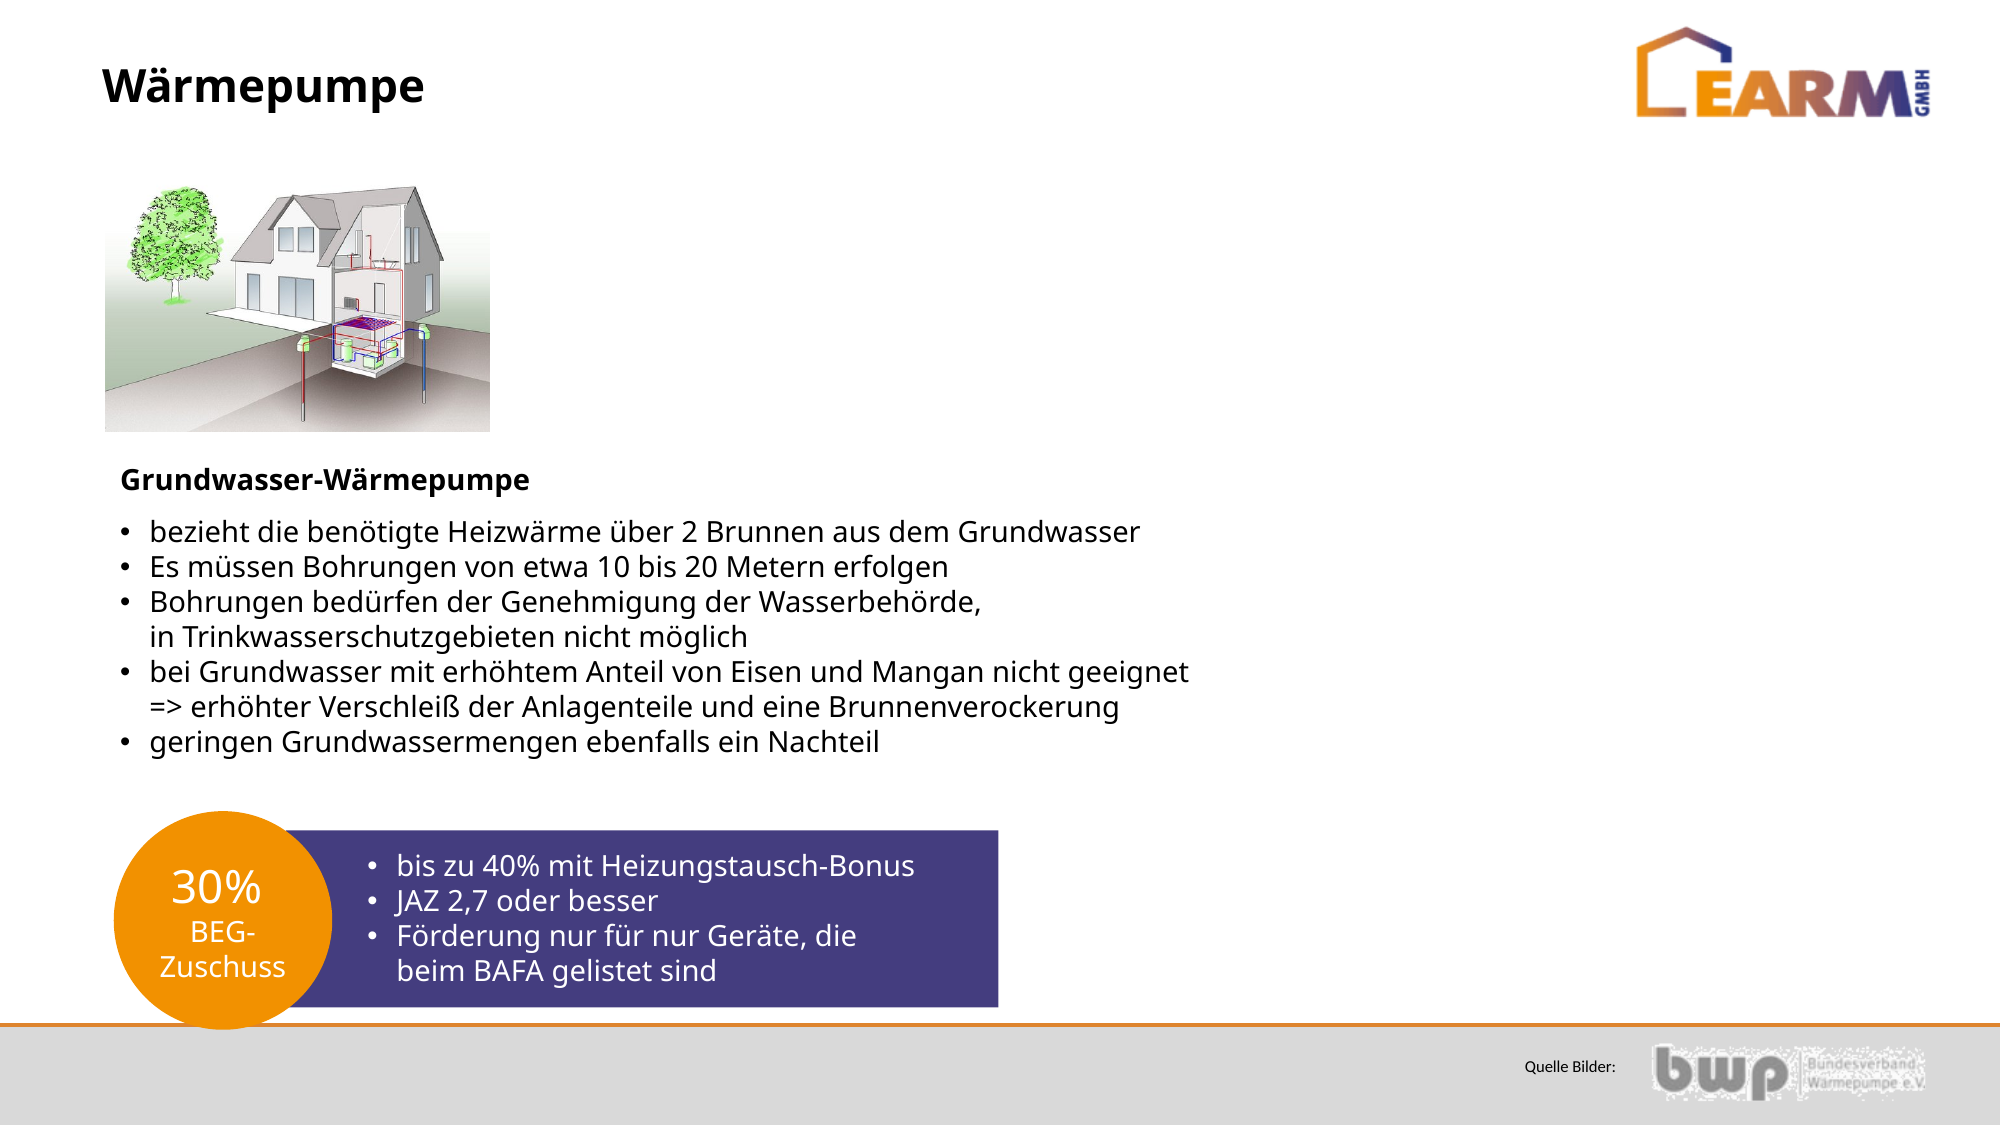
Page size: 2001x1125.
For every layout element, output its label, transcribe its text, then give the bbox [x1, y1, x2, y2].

text_box bis zu 40% mit Heizungstausch-Bonus JAZ 2,7 oder besser Förderung nur für nur Geräte, die beim BAFA gelistet sind [352, 840, 932, 995]
text_box Quelle Bilder: [1509, 1048, 1641, 1084]
text_box 30% BEG-Zuschuss [112, 810, 334, 1031]
text_box Wärmepumpe [87, 49, 1381, 384]
picture [1627, 17, 1940, 127]
picture [105, 153, 490, 432]
text_box Grundwasser-Wärmepumpe bezieht die benötigte Heizwärme über 2 Brunnen aus dem Grundwasser Es müssen Bohrungen von etwa 10 bis 20 Metern erfolgen Bohrungen bedürfen der Genehmigung der Wasserbehörde, in Trinkwasserschutzgebieten nicht möglich bei Grundwasser mit erhöhtem Anteil von Eisen und Mangan nicht geeignet => erhöhter Verschleiß der Anlagenteile und eine Brunnenverockerung geringen Grundwassermengen ebenfalls ein Nachteil [105, 453, 2000, 766]
text_box [287, 829, 999, 1008]
picture [1641, 1029, 1928, 1104]
